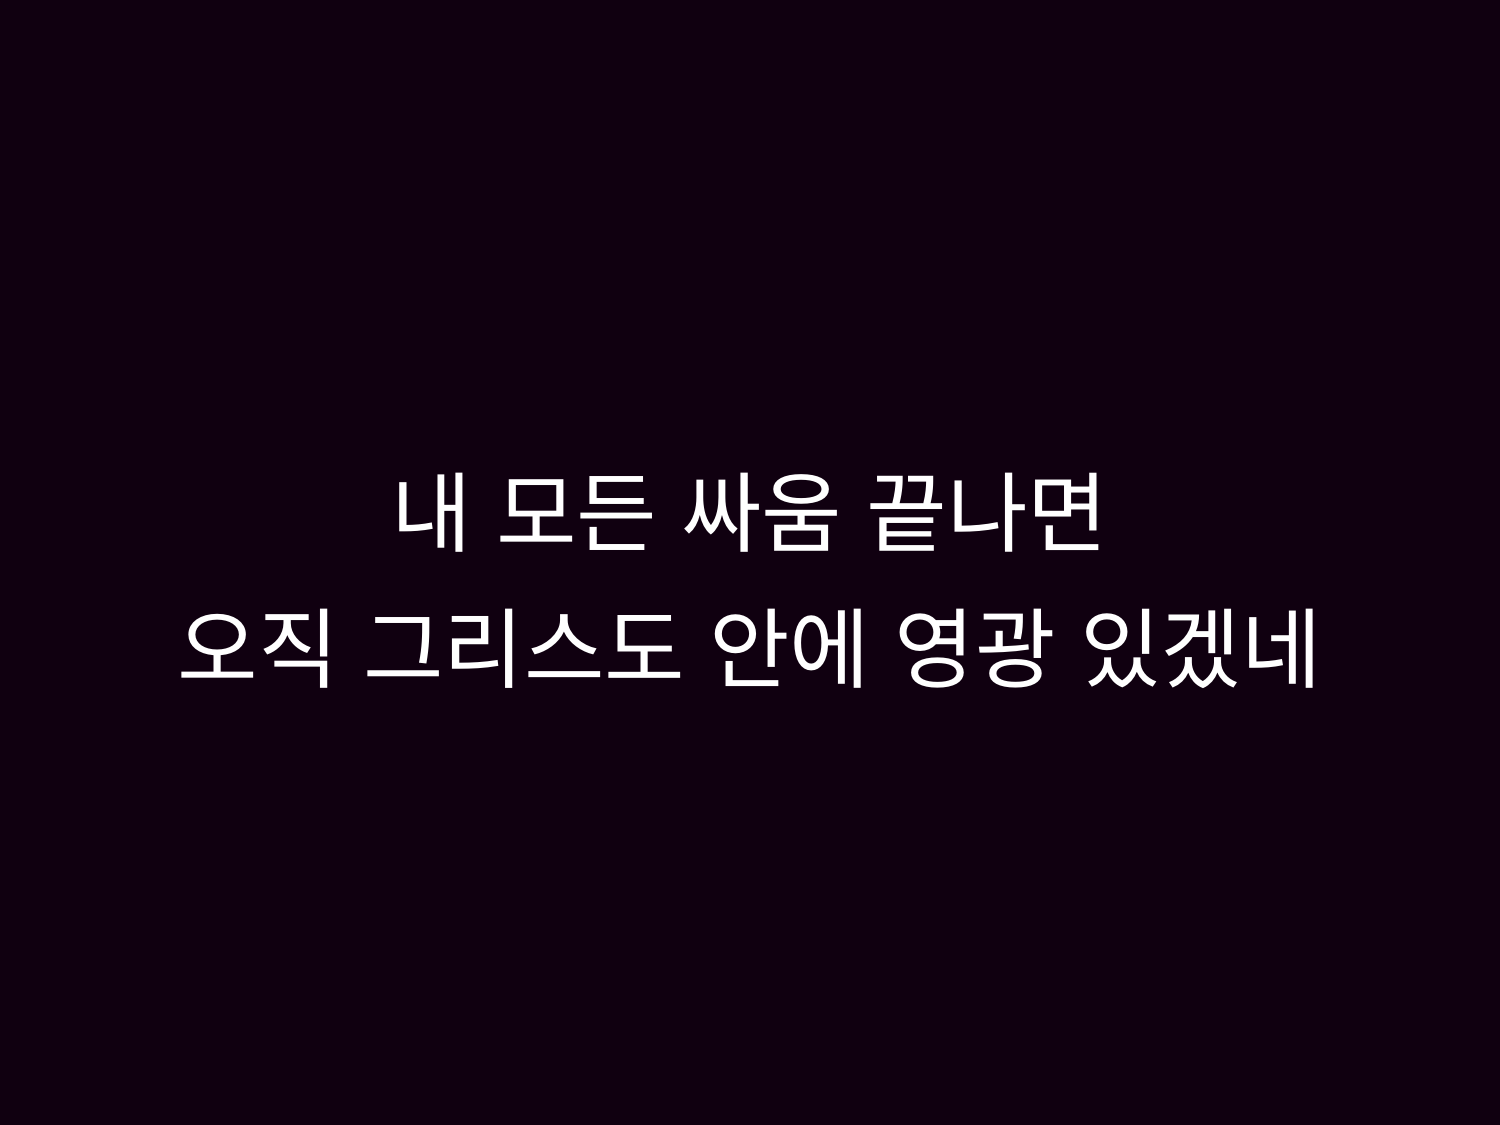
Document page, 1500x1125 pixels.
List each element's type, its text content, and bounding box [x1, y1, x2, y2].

title 내 모든 싸움 끝나면 오직 그리스도 안에 영광 있겠네 [0, 0, 1500, 1125]
